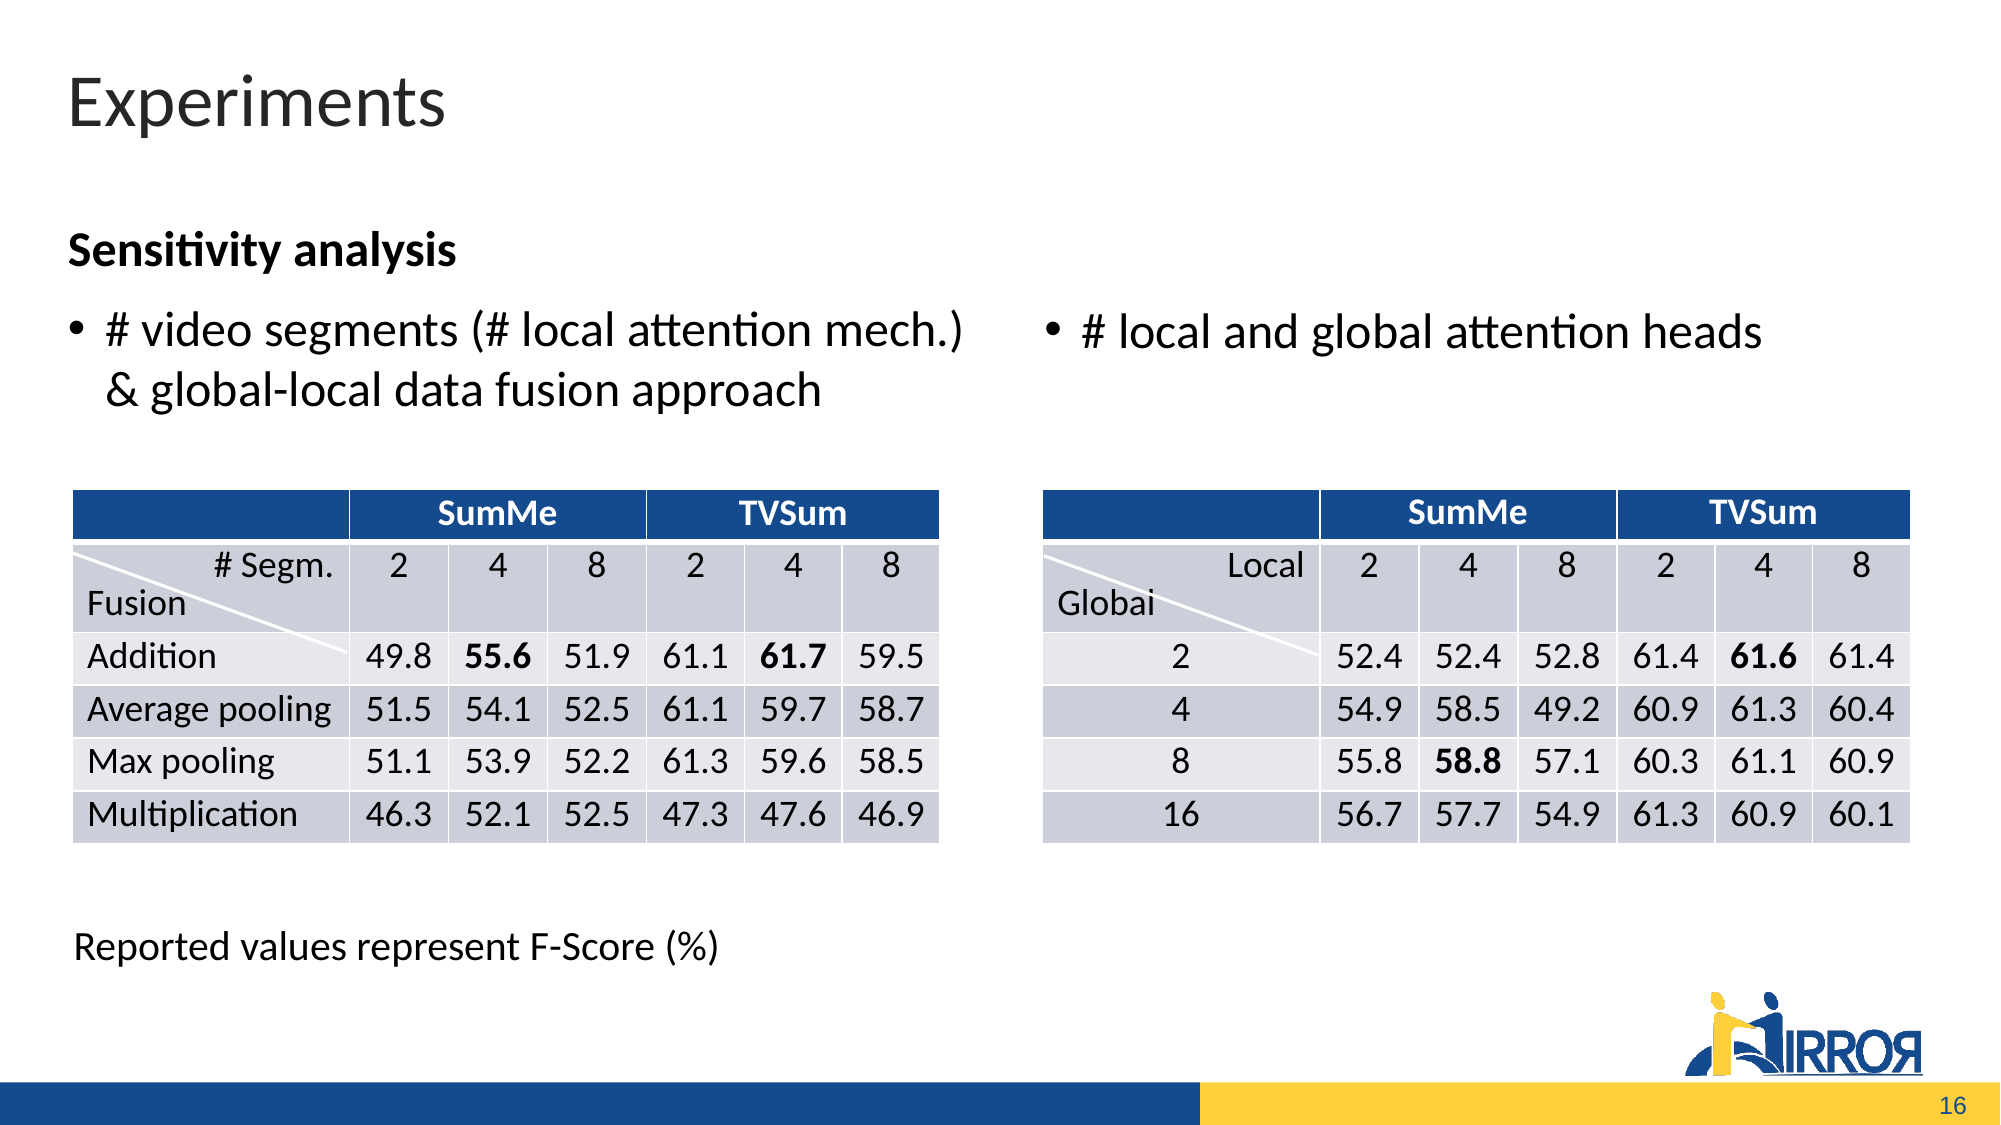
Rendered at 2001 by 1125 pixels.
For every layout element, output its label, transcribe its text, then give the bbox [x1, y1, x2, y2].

table_cell 51.1 [350, 739, 448, 790]
table_cell # Segm. Fusion [73, 545, 349, 632]
table_cell 8 [548, 545, 646, 632]
table_header [73, 490, 349, 539]
table_cell Addition [73, 633, 349, 684]
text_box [1043, 555, 1319, 656]
table_cell 53.9 [449, 739, 547, 790]
table_cell 47.6 [745, 792, 841, 843]
table_cell 52.5 [548, 686, 646, 737]
table_cell 51.9 [548, 633, 646, 684]
table_cell 47.3 [647, 792, 744, 843]
table_header SumMe [350, 490, 646, 539]
table_cell 4 [745, 545, 841, 632]
table_cell 51.5 [350, 686, 448, 737]
table_cell Average pooling [73, 686, 349, 737]
text_box # local and global attention heads [1029, 210, 1961, 1004]
text_box Reported values represent F-Score (%) [58, 910, 873, 988]
table_cell 46.9 [843, 792, 939, 843]
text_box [72, 553, 348, 653]
table_cell 49.8 [350, 633, 448, 684]
table_cell Max pooling [73, 739, 349, 790]
table_cell 61.1 [647, 633, 744, 684]
table_cell 4 [449, 545, 547, 632]
table_cell 59.7 [745, 686, 841, 737]
table_cell 2 [647, 545, 744, 632]
table_cell 52.5 [548, 792, 646, 843]
list Experiments [53, 42, 1952, 162]
table_cell 8 [843, 545, 939, 632]
table_cell 59.5 [843, 633, 939, 684]
table_cell 61.1 [647, 686, 744, 737]
picture [1681, 1004, 1925, 1074]
table_cell 61.7 [745, 633, 841, 684]
table_cell 58.5 [843, 739, 939, 790]
table_cell 59.6 [745, 739, 841, 790]
table_cell Multiplication [73, 792, 349, 843]
table_cell 61.3 [647, 739, 744, 790]
slide_number 16 [1532, 1074, 1983, 1125]
list Sensitivity analysis # video segments (# local attention mech.) & global-local data fusion approach [53, 208, 985, 1002]
table_cell 58.7 [843, 686, 939, 737]
table_header TVSum [647, 490, 939, 539]
table_cell 52.1 [449, 792, 547, 843]
table_cell 55.6 [449, 633, 547, 684]
table_cell 54.1 [449, 686, 547, 737]
table_cell 2 [350, 545, 448, 632]
table_cell 52.2 [548, 739, 646, 790]
table_cell 46.3 [350, 792, 448, 843]
